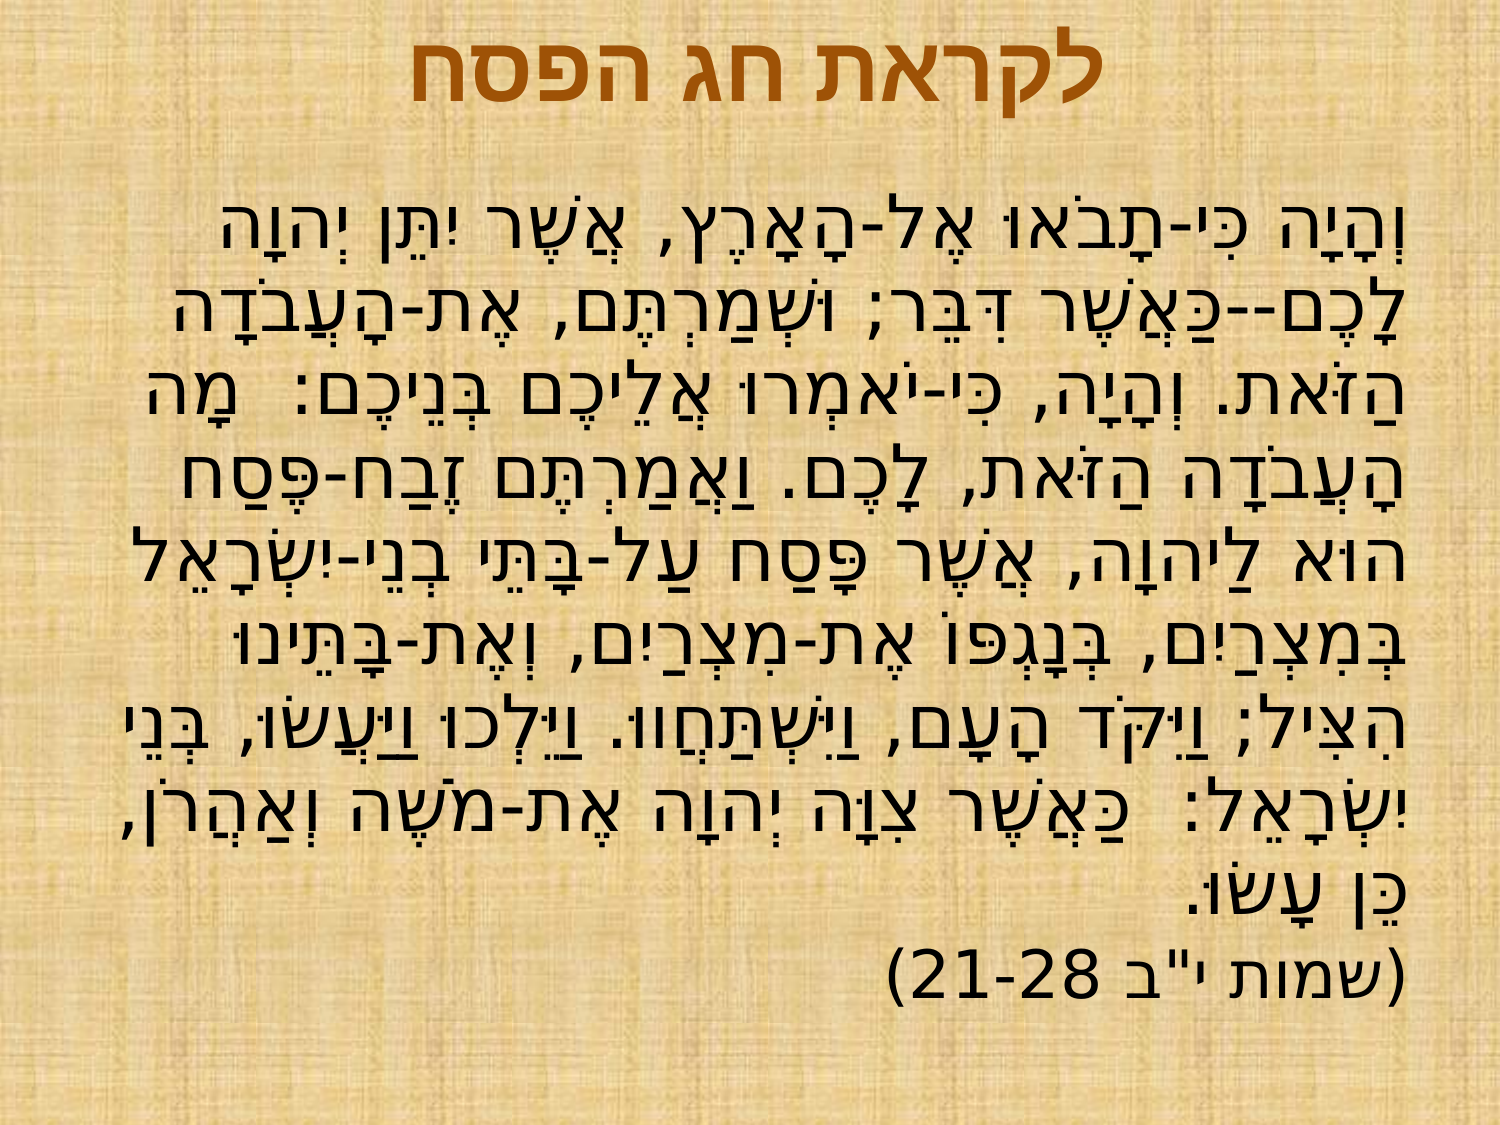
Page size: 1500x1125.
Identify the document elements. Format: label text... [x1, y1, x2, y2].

text_box לקראת חג הפסח [99, 12, 1413, 117]
picture [0, 0, 1500, 1125]
text_box וְהָיָה כִּי-תָבֹאוּ אֶל-הָאָרֶץ, אֲשֶׁר יִתֵּן יְהוָה לָכֶם--כַּאֲשֶׁר דִּבֵּר; וּשְׁמַרְתֶּם, אֶת-הָעֲבֹדָה הַזֹּאת. וְהָיָה, כִּי-יֹאמְרוּ אֲלֵיכֶם בְּנֵיכֶם: מָה הָעֲבֹדָה הַזֹּאת, לָכֶם. וַאֲמַרְתֶּם זֶבַח-פֶּסַח הוּא לַיהוָה, אֲשֶׁר פָּסַח עַל-בָּתֵּי בְנֵי-יִשְׂרָאֵל בְּמִצְרַיִם, בְּנָגְפּוֹ אֶת-מִצְרַיִם, וְאֶת-בָּתֵּינוּ הִצִּיל; וַיִּקֹּד הָעָם, וַיִּשְׁתַּחֲווּ. וַיֵּלְכוּ וַיַּעֲשׂוּ, בְּנֵי יִשְׂרָאֵל: כַּאֲשֶׁר צִוָּה יְהוָה אֶת-מֹשֶׁה וְאַהֲרֹן, כֵּן עָשׂוּ. (שמות י"ב 21-28) [50, 172, 1425, 1021]
